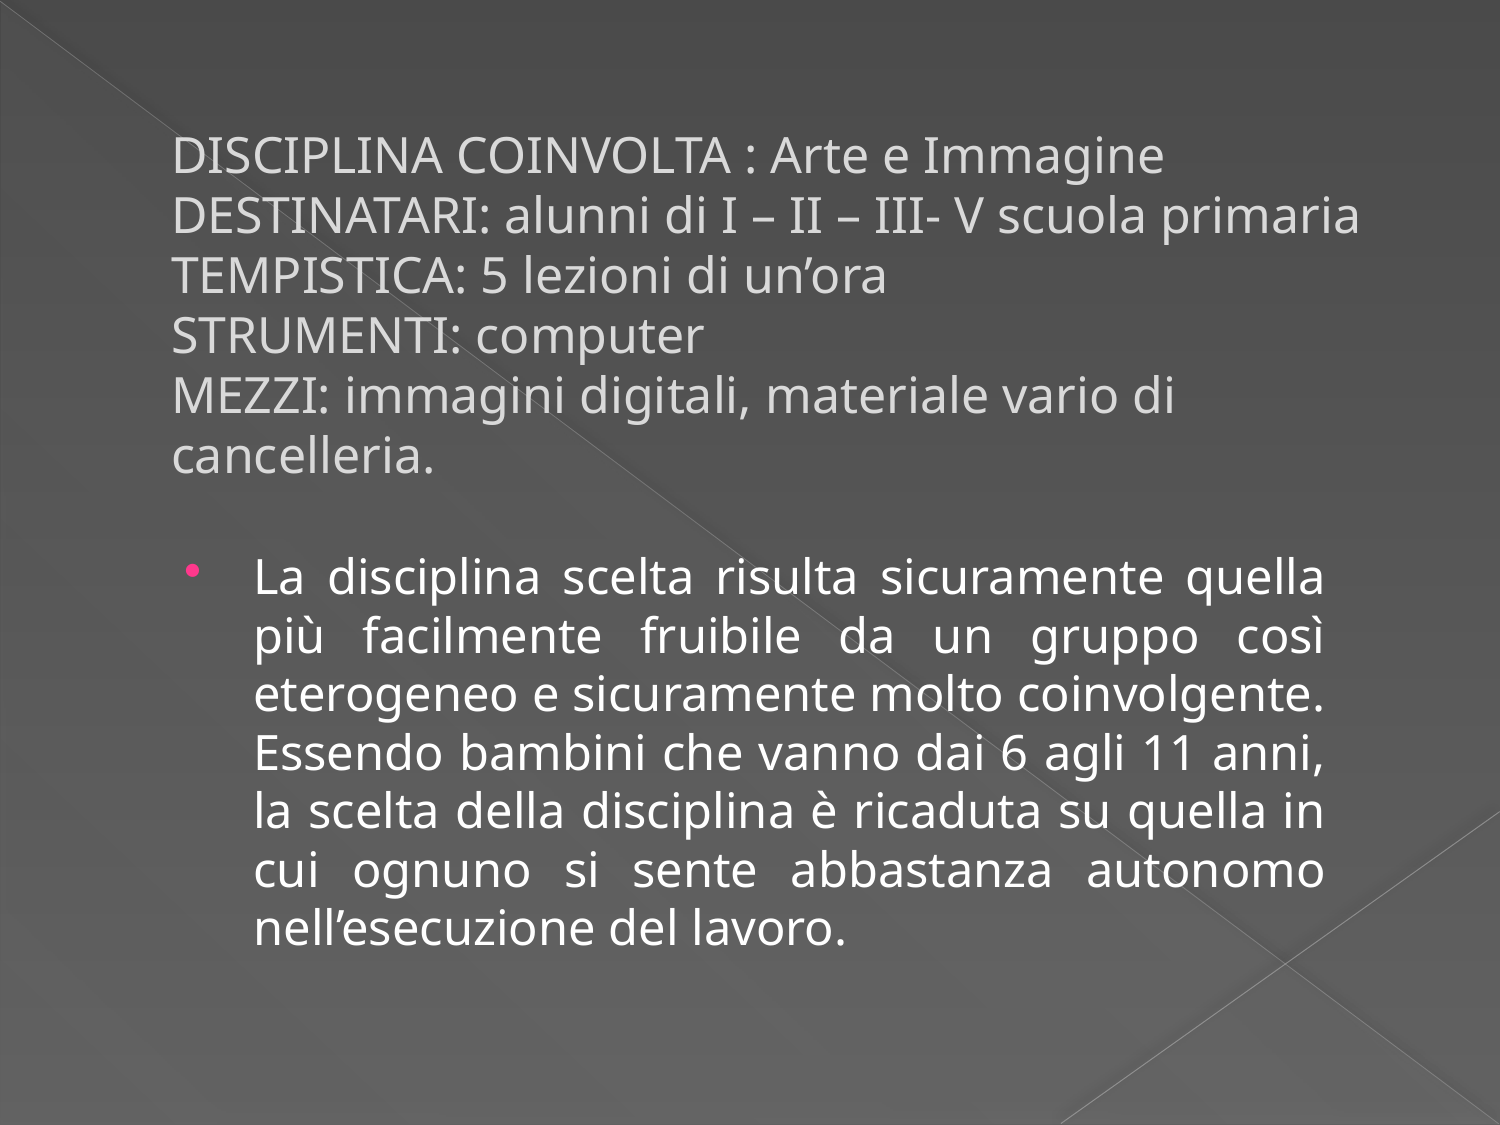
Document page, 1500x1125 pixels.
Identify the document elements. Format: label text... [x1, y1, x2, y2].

title DISCIPLINA COINVOLTA : Arte e Immagine DESTINATARI: alunni di I – II – III- V scuola primaria TEMPISTICA: 5 lezioni di un’ora STRUMENTI: computer MEZZI: immagini digitali, materiale vario di cancelleria. [76, 172, 1427, 436]
list La disciplina scelta risulta sicuramente quella più facilmente fruibile da un gruppo così eterogeneo e sicuramente molto coinvolgente. Essendo bambini che vanno dai 6 agli 11 anni, la scelta della disciplina è ricaduta su quella in cui ognuno si sente abbastanza autonomo nell’esecuzione del lavoro. [171, 538, 1341, 1005]
